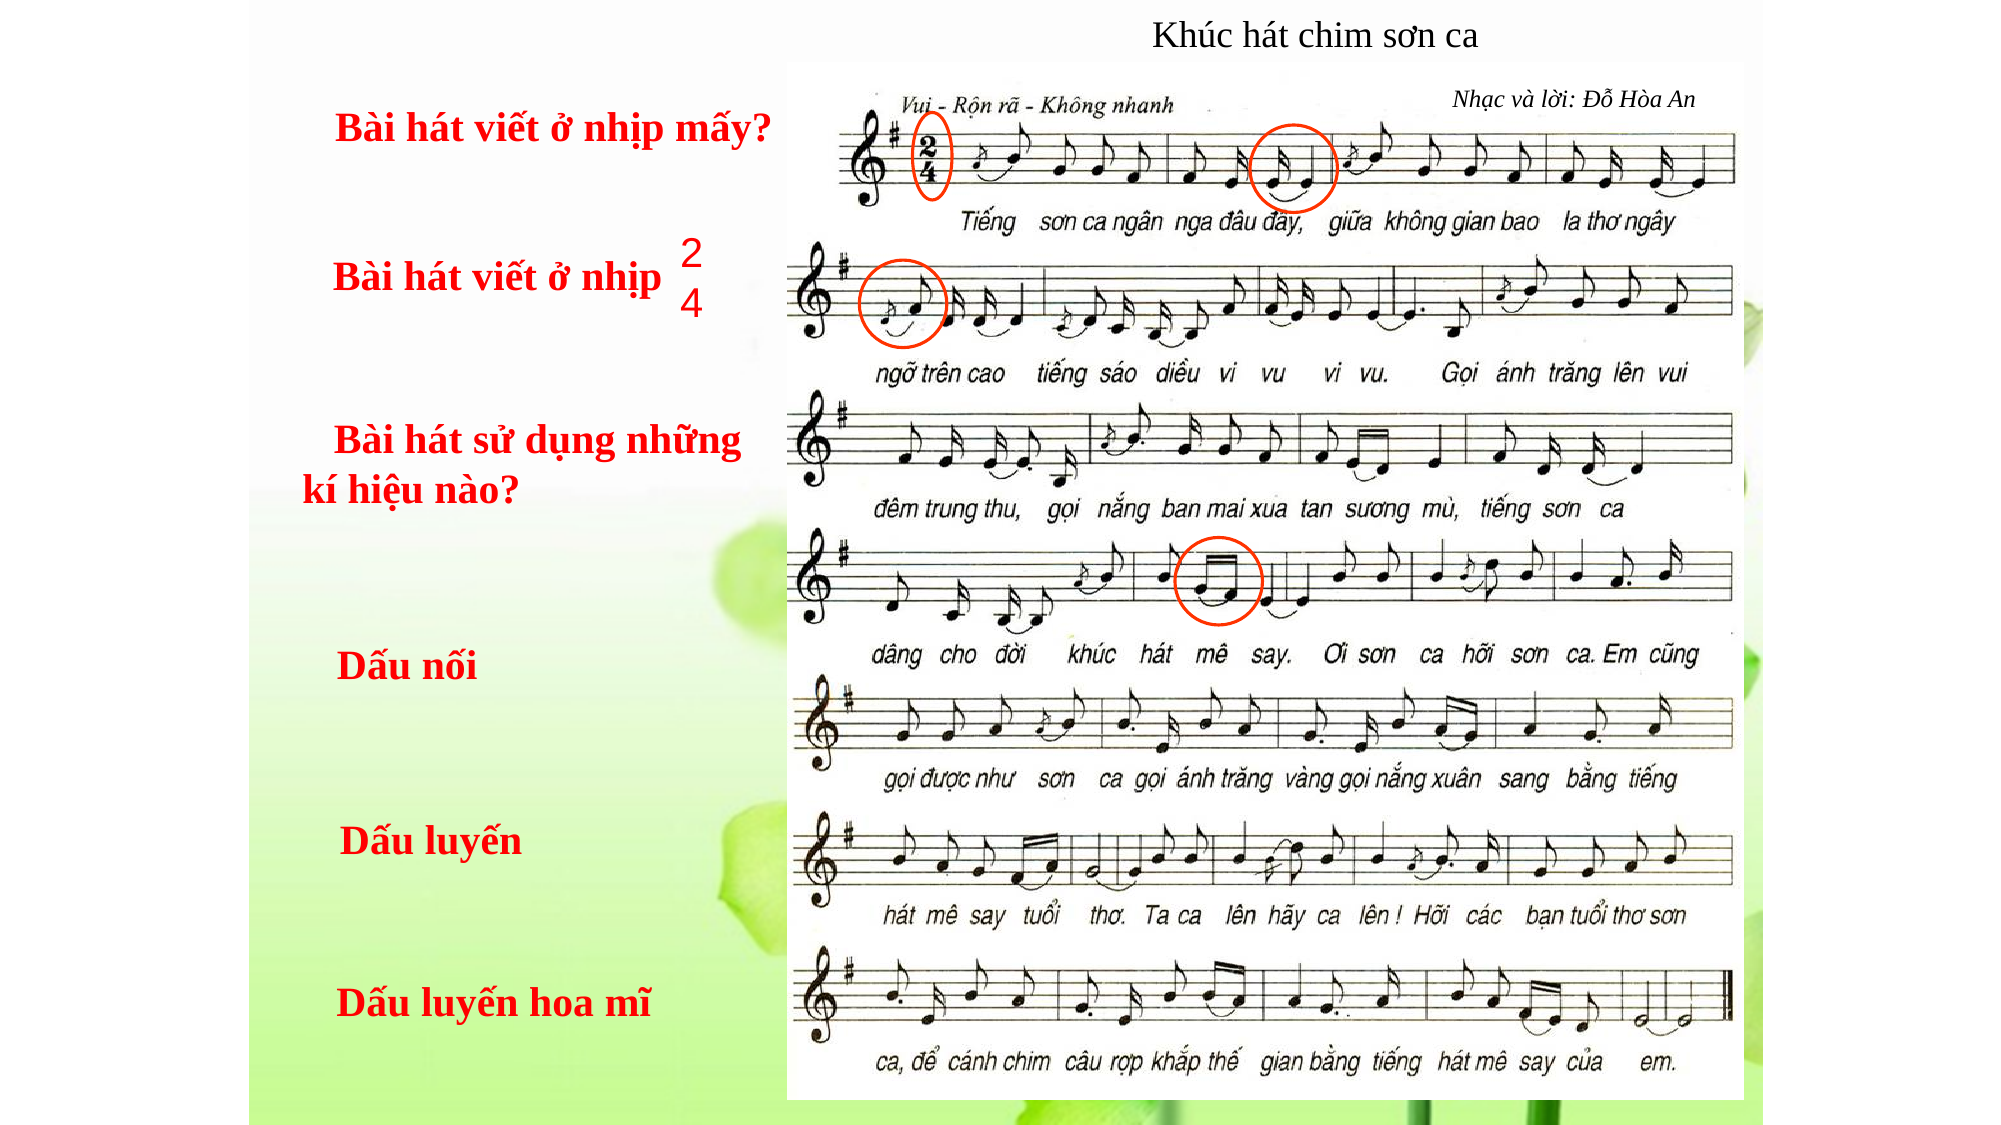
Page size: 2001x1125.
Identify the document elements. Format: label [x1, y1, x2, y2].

picture [249, 0, 1763, 1125]
